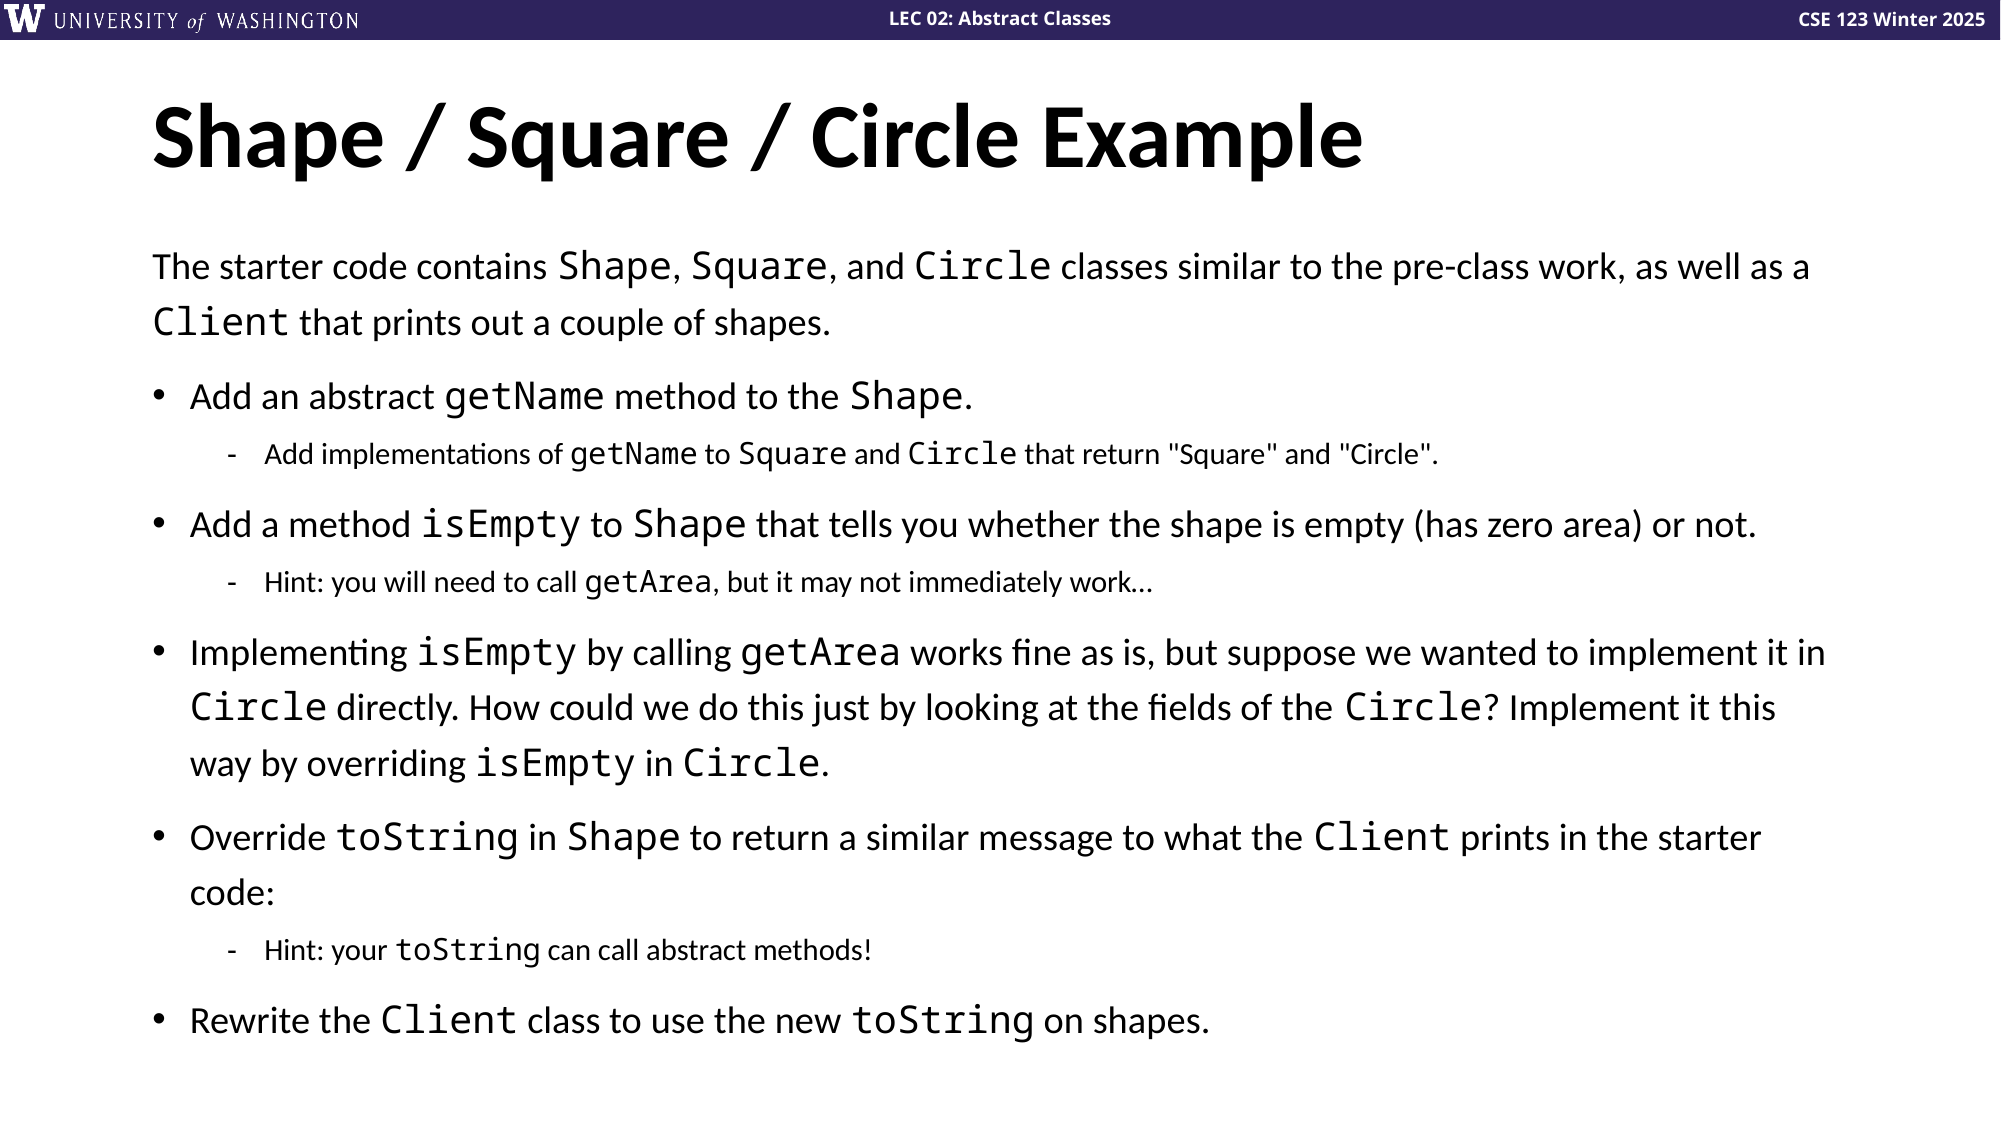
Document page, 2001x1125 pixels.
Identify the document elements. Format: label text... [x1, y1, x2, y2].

picture [4, 4, 358, 33]
list The starter code contains Shape, Square, and Circle classes similar to the pre-class work, as well as a Client that prints out a couple of shapes. Add an abstract getName method to the Shape. Add implementations of getName to Square and Circle that return "Square" and "Circle". Add a method isEmpty to Shape that tells you whether the shape is empty (has zero area) or not. Hint: you will need to call getArea, but it may not immediately work… Implementing isEmpty by calling getArea works fine as is, but suppose we wanted to implement it in Circle directly. How could we do this just by looking at the fields of the Circle? Implement it this way by overriding isEmpty in Circle. Override toString in Shape to return a similar message to what the Client prints in the starter code: Hint: your toString can call abstract methods! Rewrite the Client class to use the new toString on shapes. [137, 224, 1863, 1051]
title Shape / Square / Circle Example [137, 74, 1863, 200]
